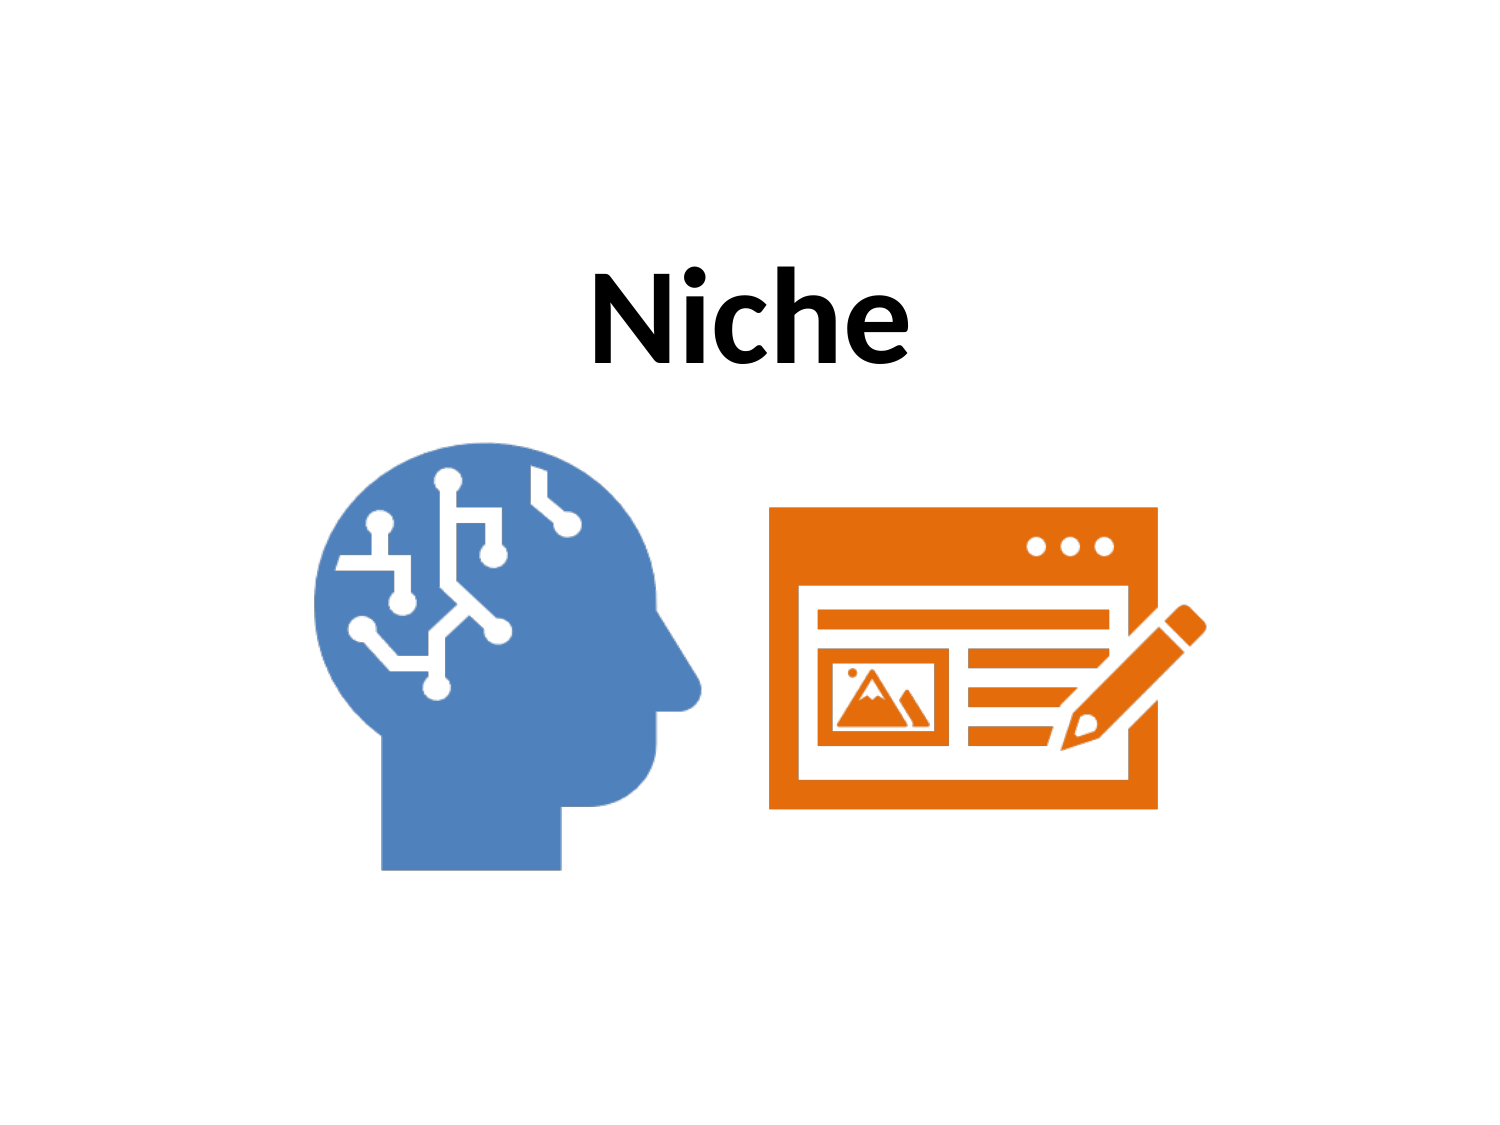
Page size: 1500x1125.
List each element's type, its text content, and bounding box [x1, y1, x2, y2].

text_box Niche [220, 218, 1280, 399]
picture [749, 425, 1217, 892]
text_box [235, 404, 744, 913]
